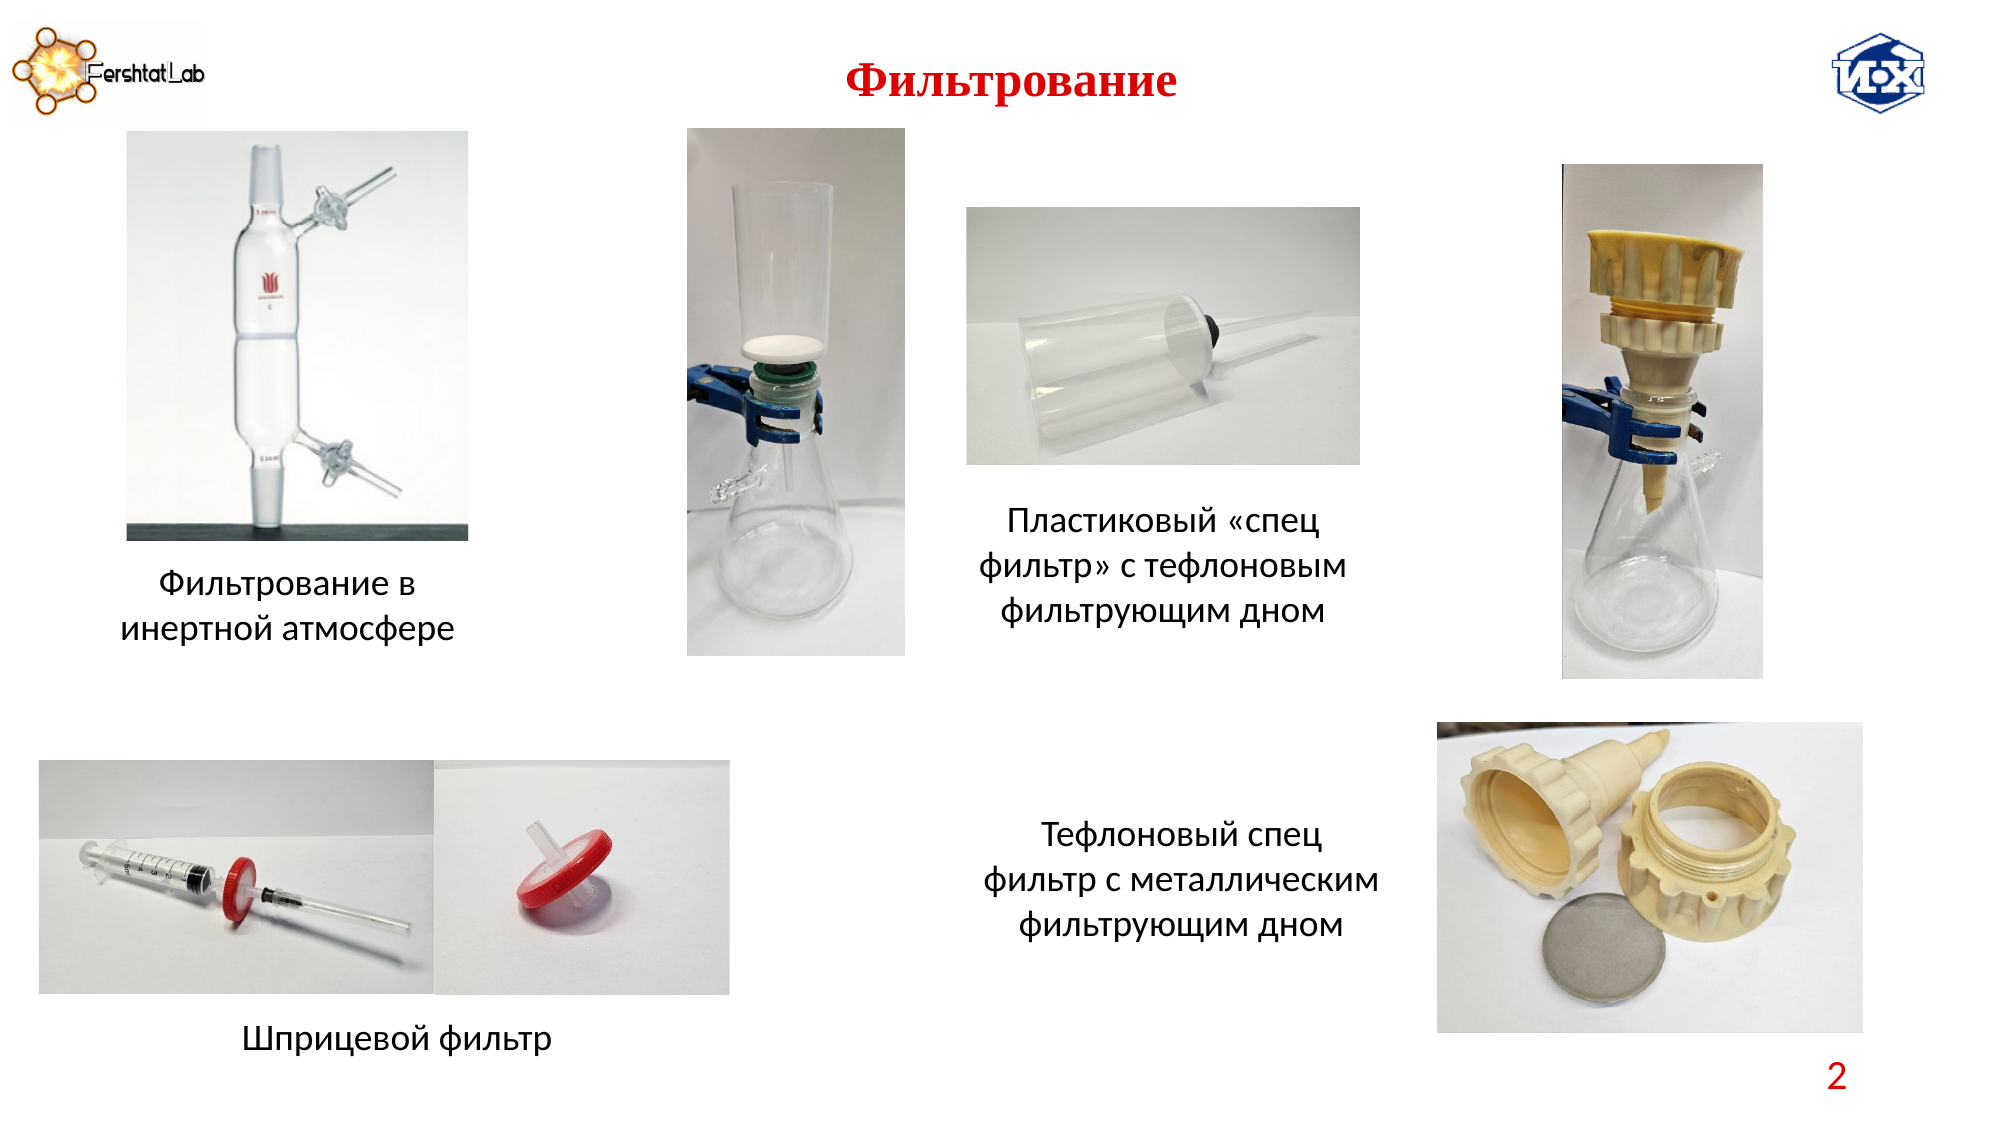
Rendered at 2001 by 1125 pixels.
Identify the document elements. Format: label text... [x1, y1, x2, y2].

picture [1562, 164, 1763, 679]
picture [11, 19, 206, 129]
text_box Фильтрование [144, 0, 1878, 165]
text_box Тефлоновый спец фильтр с металлическим фильтрующим дном [966, 801, 1397, 952]
picture [966, 207, 1360, 465]
picture [90, 131, 503, 541]
slide_number 2 [1412, 1042, 1863, 1103]
text_box Фильтрование в инертной атмосфере [72, 550, 503, 656]
picture [1829, 27, 1932, 120]
picture [687, 128, 905, 656]
text_box Шприцевой фильтр [182, 1005, 613, 1066]
text_box Пластиковый «спец фильтр» с тефлоновым фильтрующим дном [947, 487, 1379, 638]
picture [38, 760, 730, 995]
picture [1436, 722, 1863, 1033]
